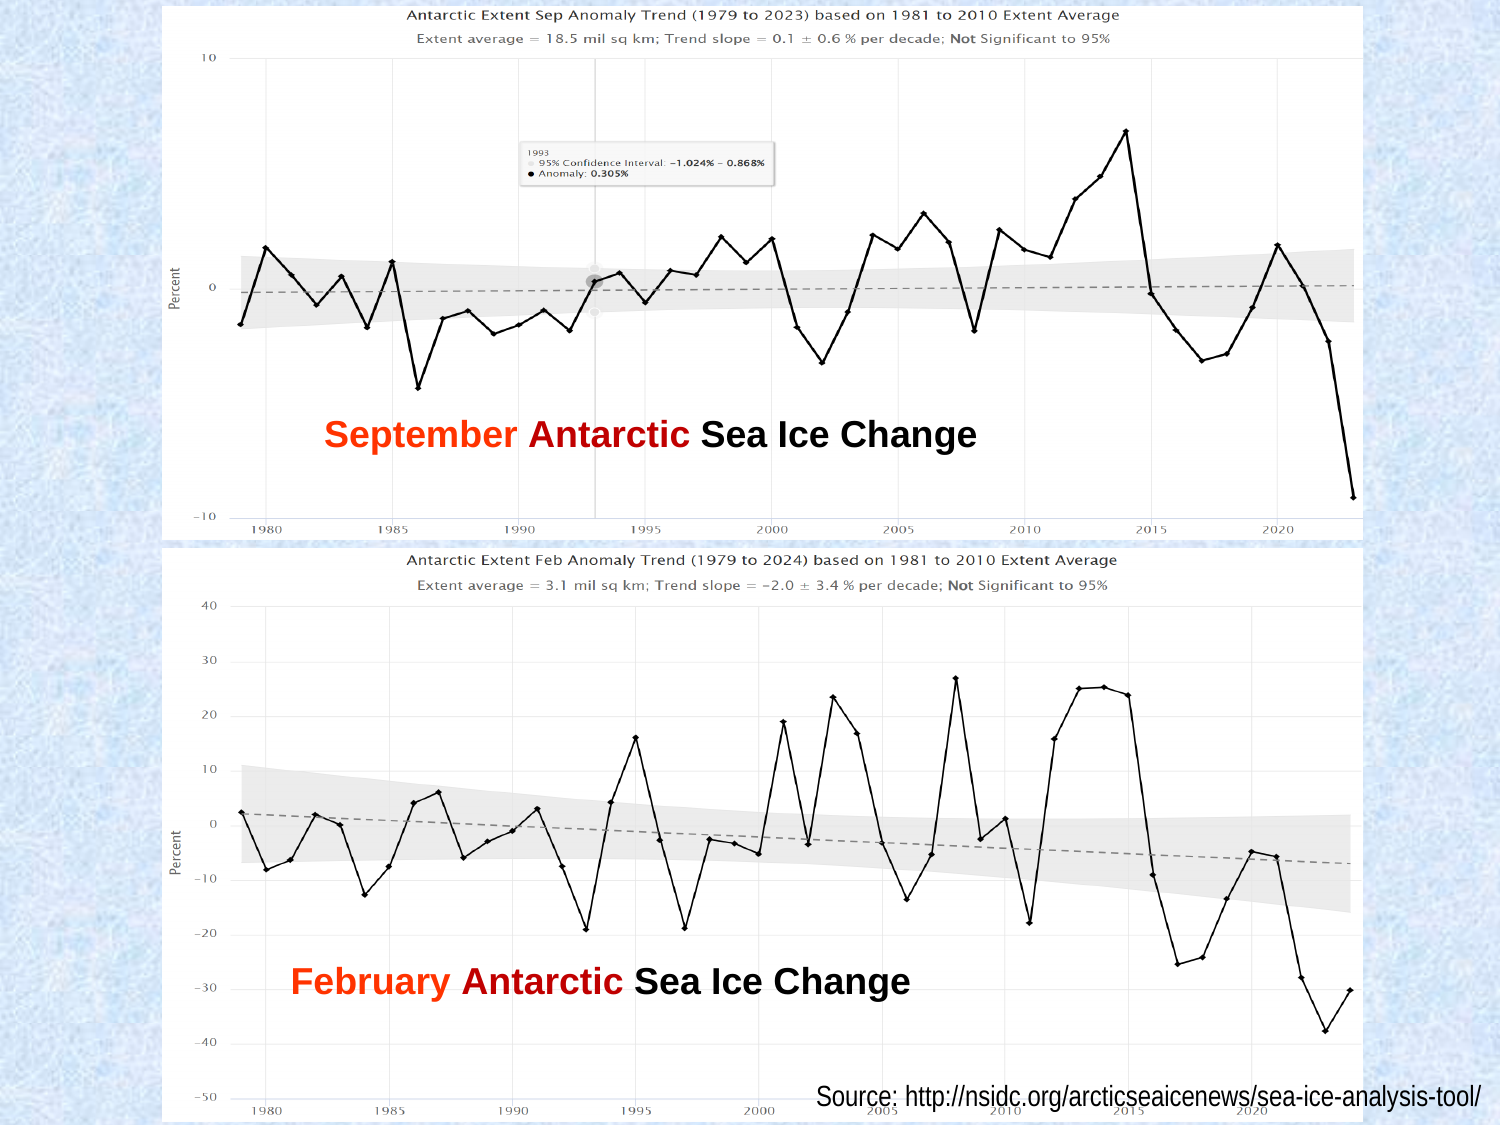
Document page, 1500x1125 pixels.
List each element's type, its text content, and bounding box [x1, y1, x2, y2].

picture [0, 0, 1500, 1125]
text_box Source: http://nsidc.org/arcticseaicenews/sea-ice-analysis-tool/ [1366, 1070, 1500, 1120]
